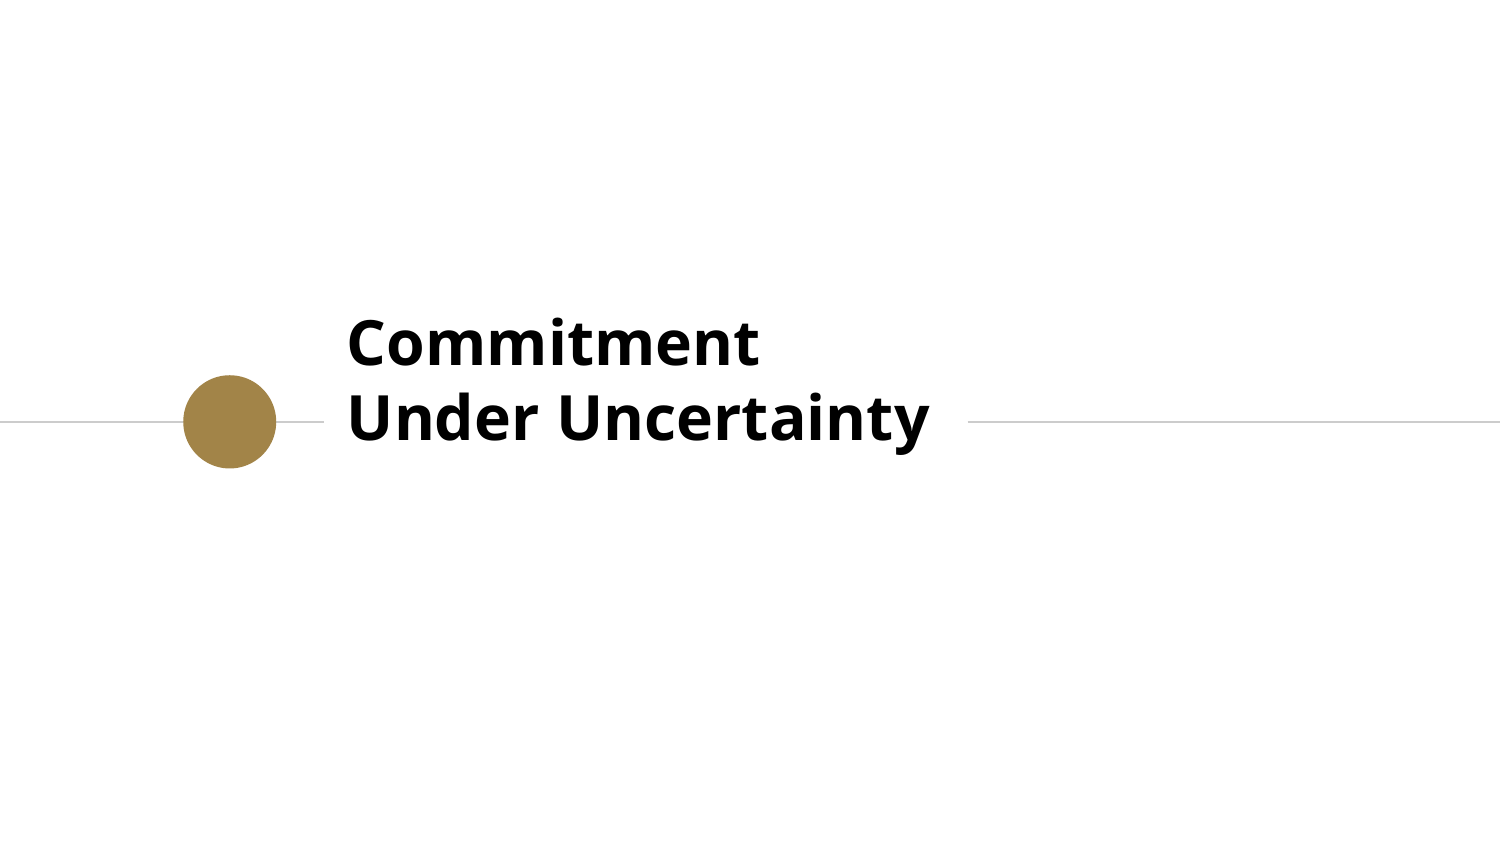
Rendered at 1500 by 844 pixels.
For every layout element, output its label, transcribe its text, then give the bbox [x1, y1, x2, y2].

title Commitment Under Uncertainty [331, 277, 954, 468]
